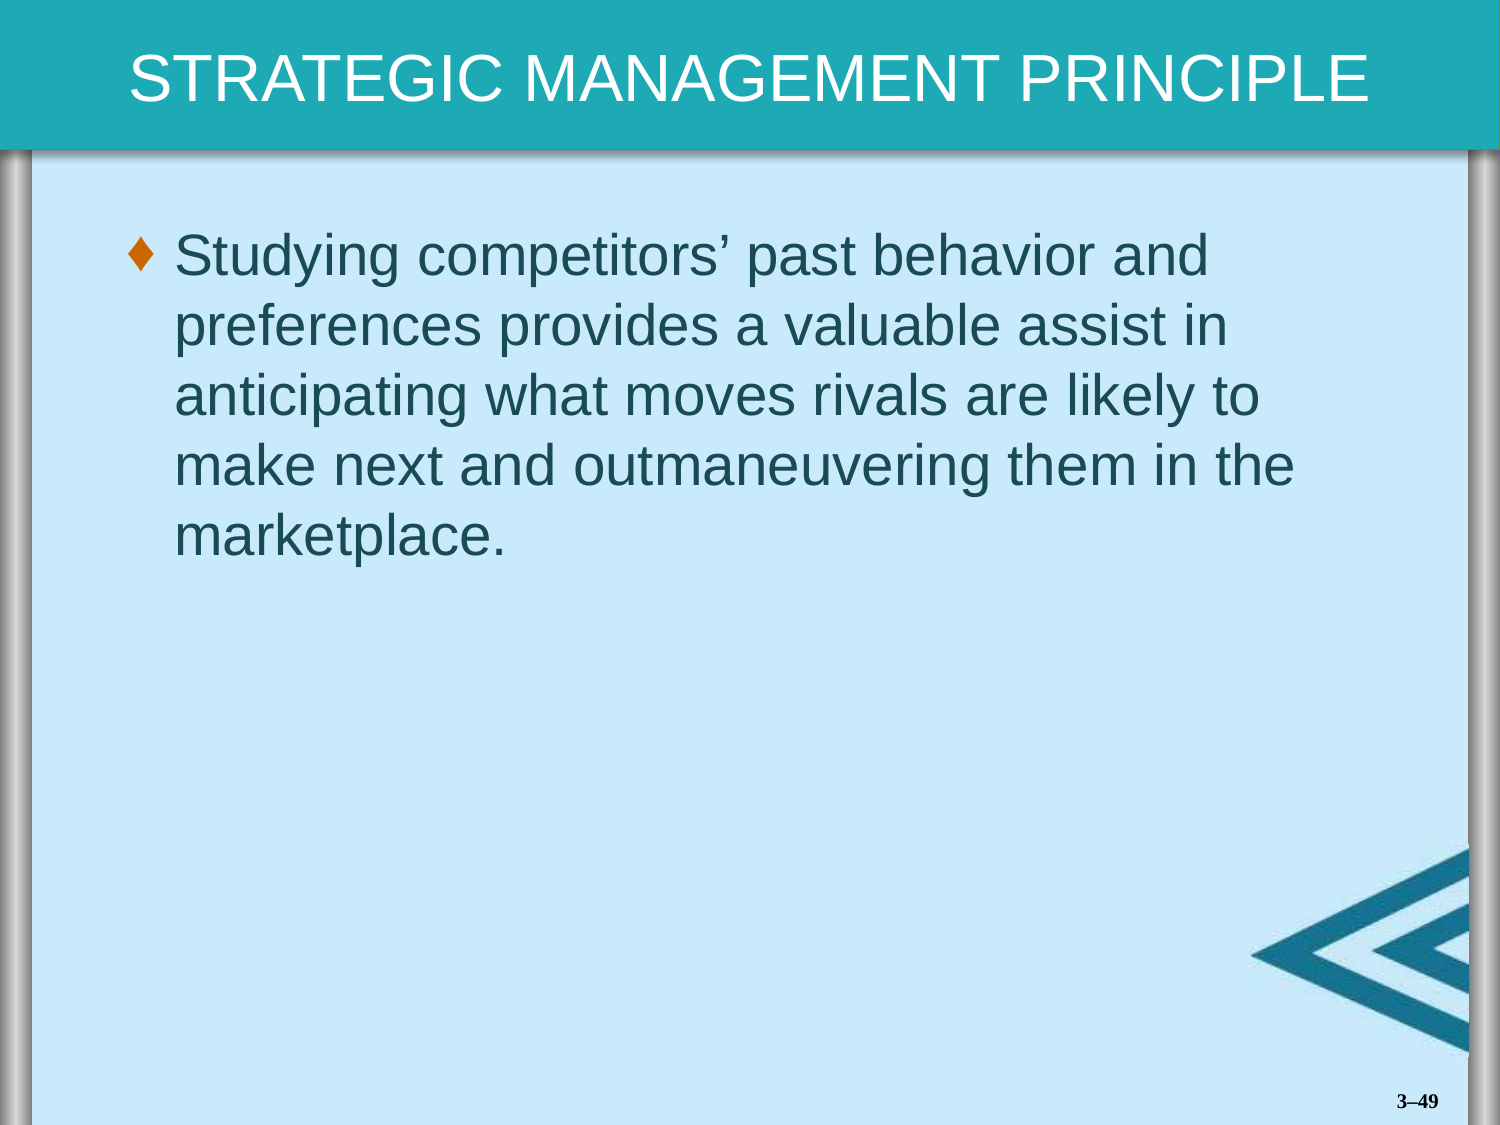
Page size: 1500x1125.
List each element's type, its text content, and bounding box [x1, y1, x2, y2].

picture [32, 150, 1469, 1125]
list Studying competitors’ past behavior and preferences provides a valuable assist in anticipating what moves rivals are likely to make next and outmaneuvering them in the marketplace. [111, 209, 1419, 1059]
text_box 3–49 [1345, 1080, 1491, 1120]
picture [0, 0, 1499, 149]
